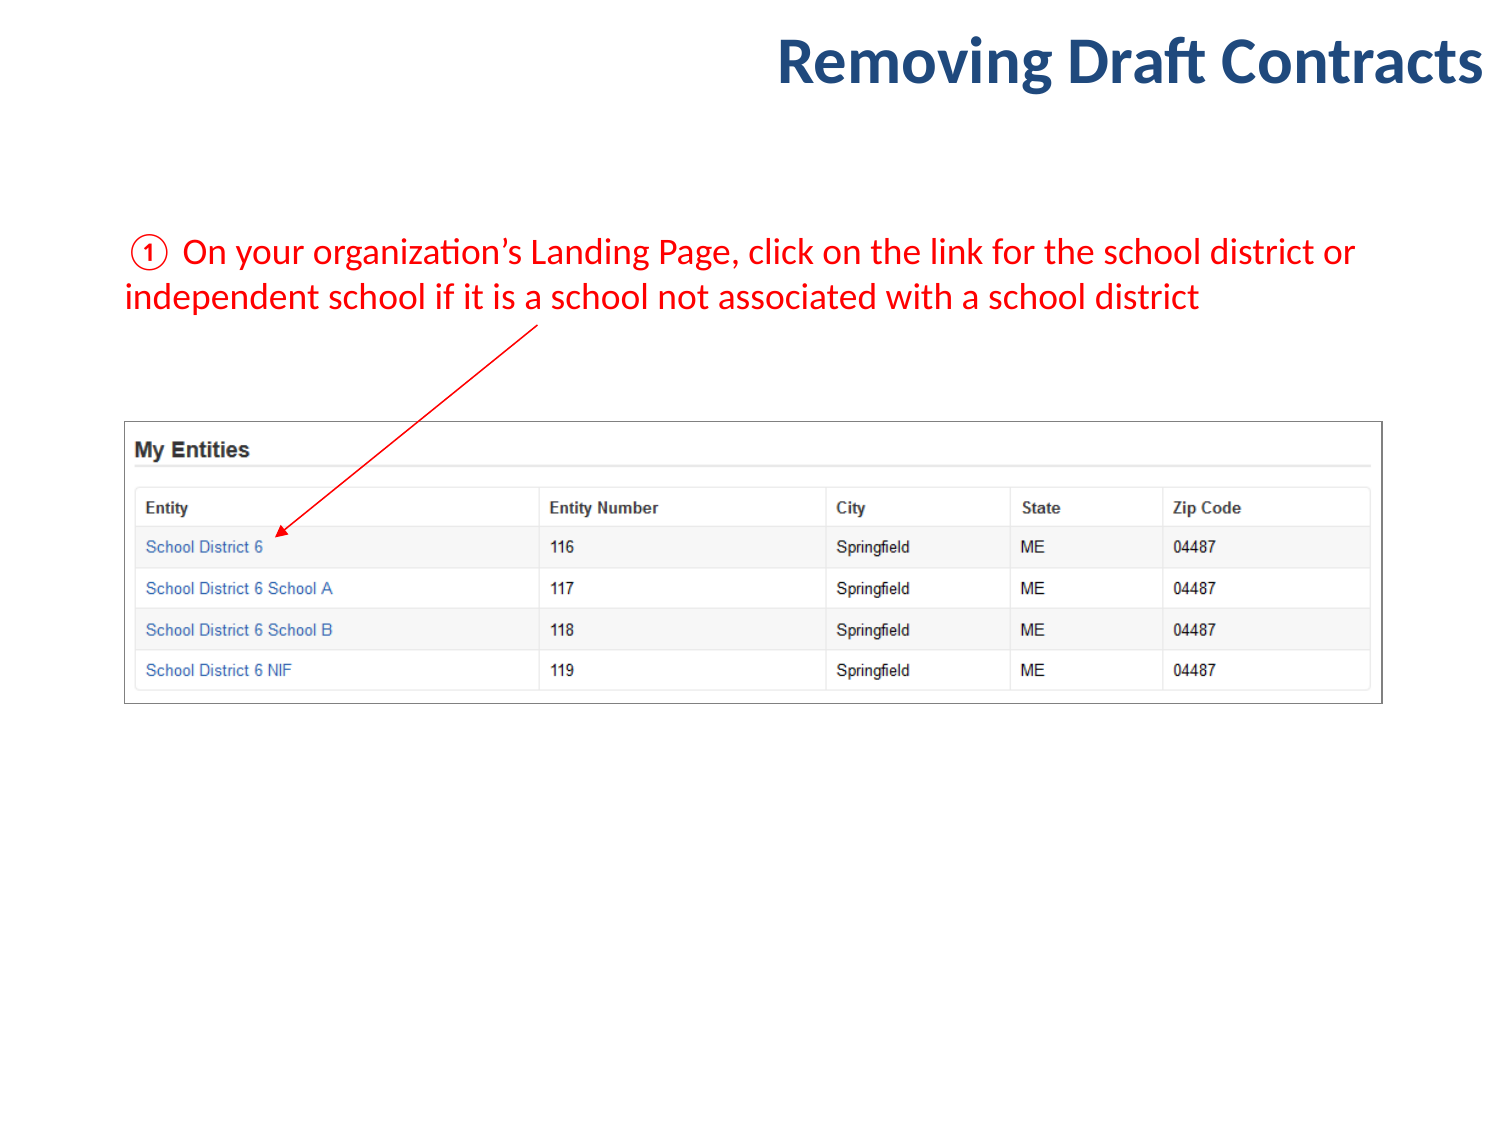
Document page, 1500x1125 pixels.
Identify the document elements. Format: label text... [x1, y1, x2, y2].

picture [124, 421, 1382, 703]
text_box ① On your organization’s Landing Page, click on the link for the school district or independent school if it is a school not associated with a school district [109, 219, 1385, 325]
text_box Removing Draft Contracts [676, 16, 1500, 104]
